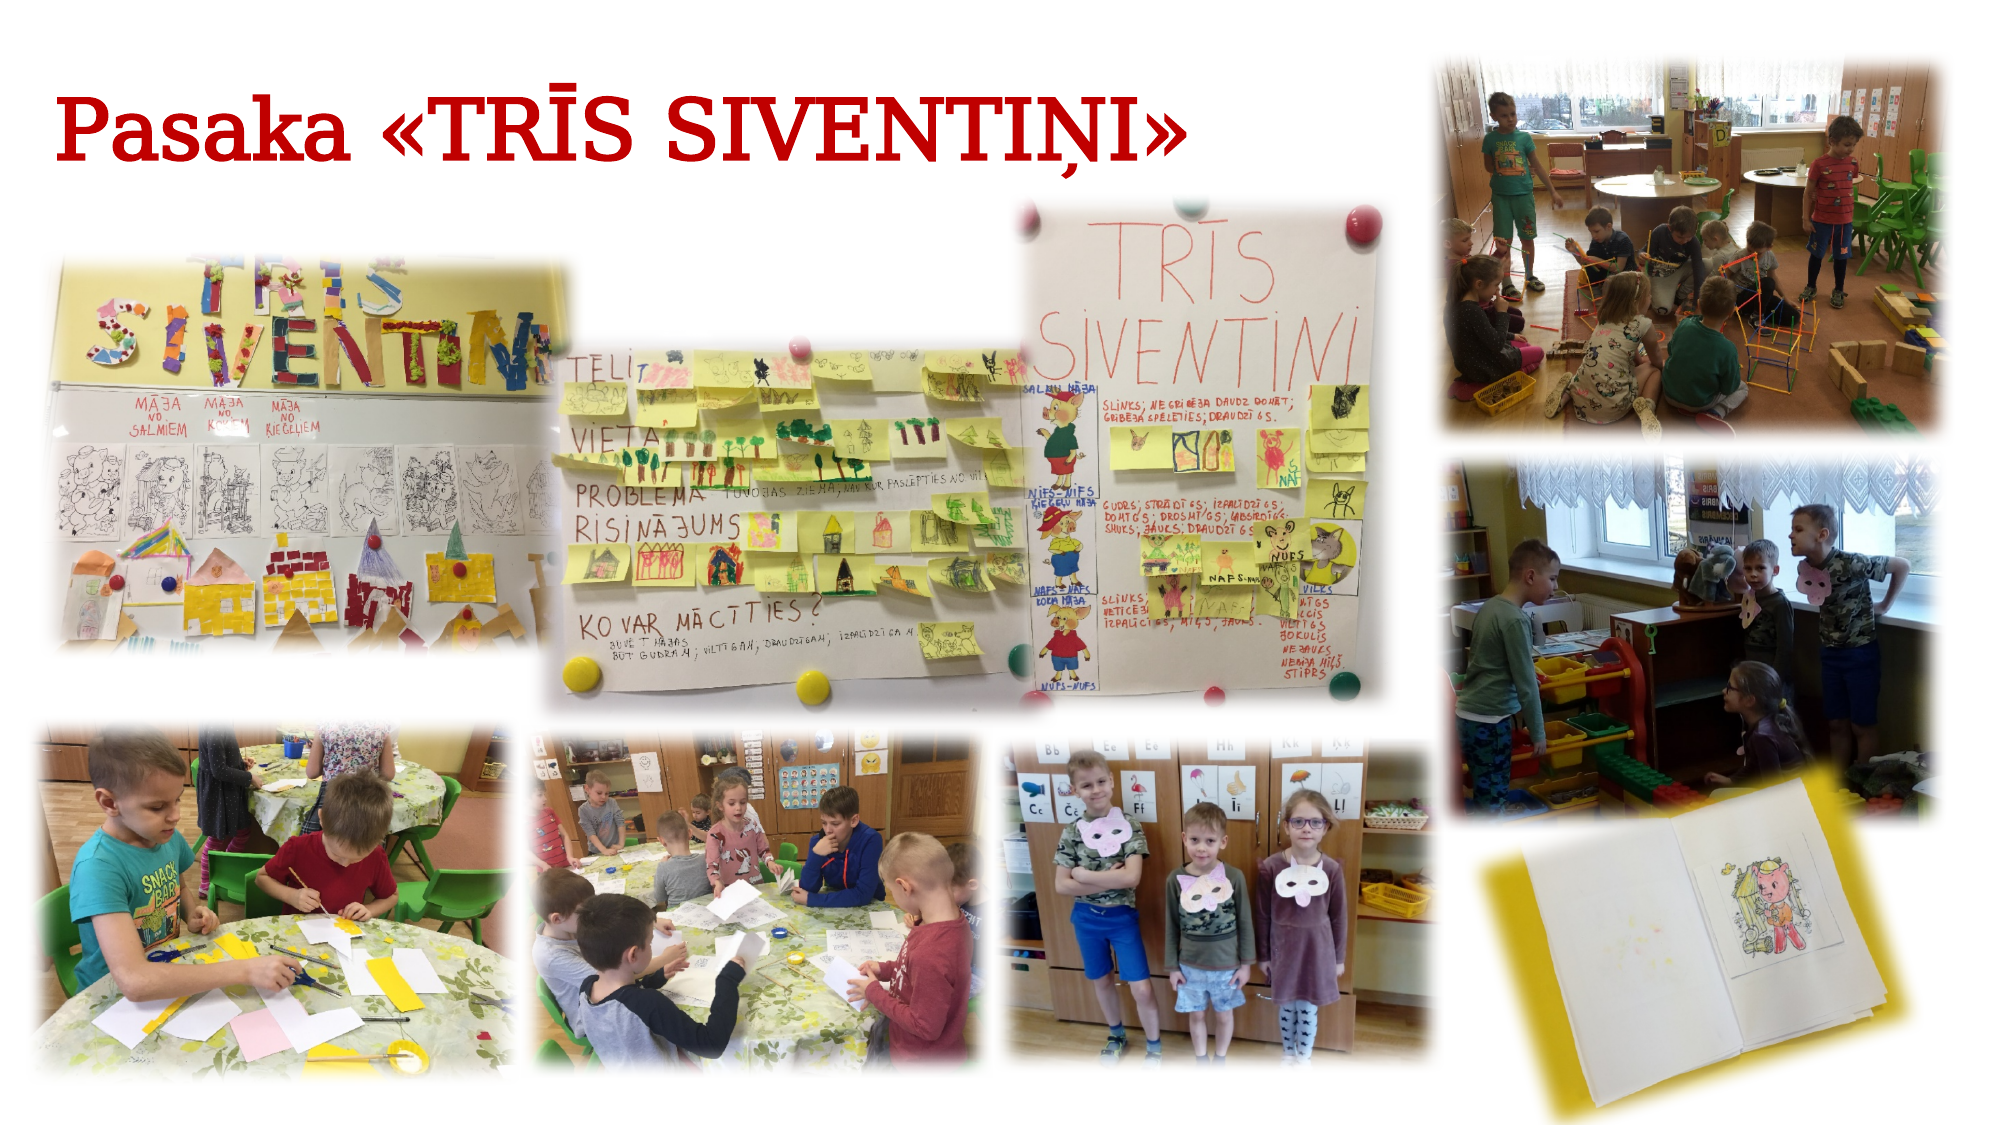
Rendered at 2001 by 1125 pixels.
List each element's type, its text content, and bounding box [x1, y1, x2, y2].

title Pasaka «TRĪS SIVENTIŅI» [38, 23, 1764, 241]
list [38, 249, 586, 660]
picture [26, 50, 1955, 1107]
